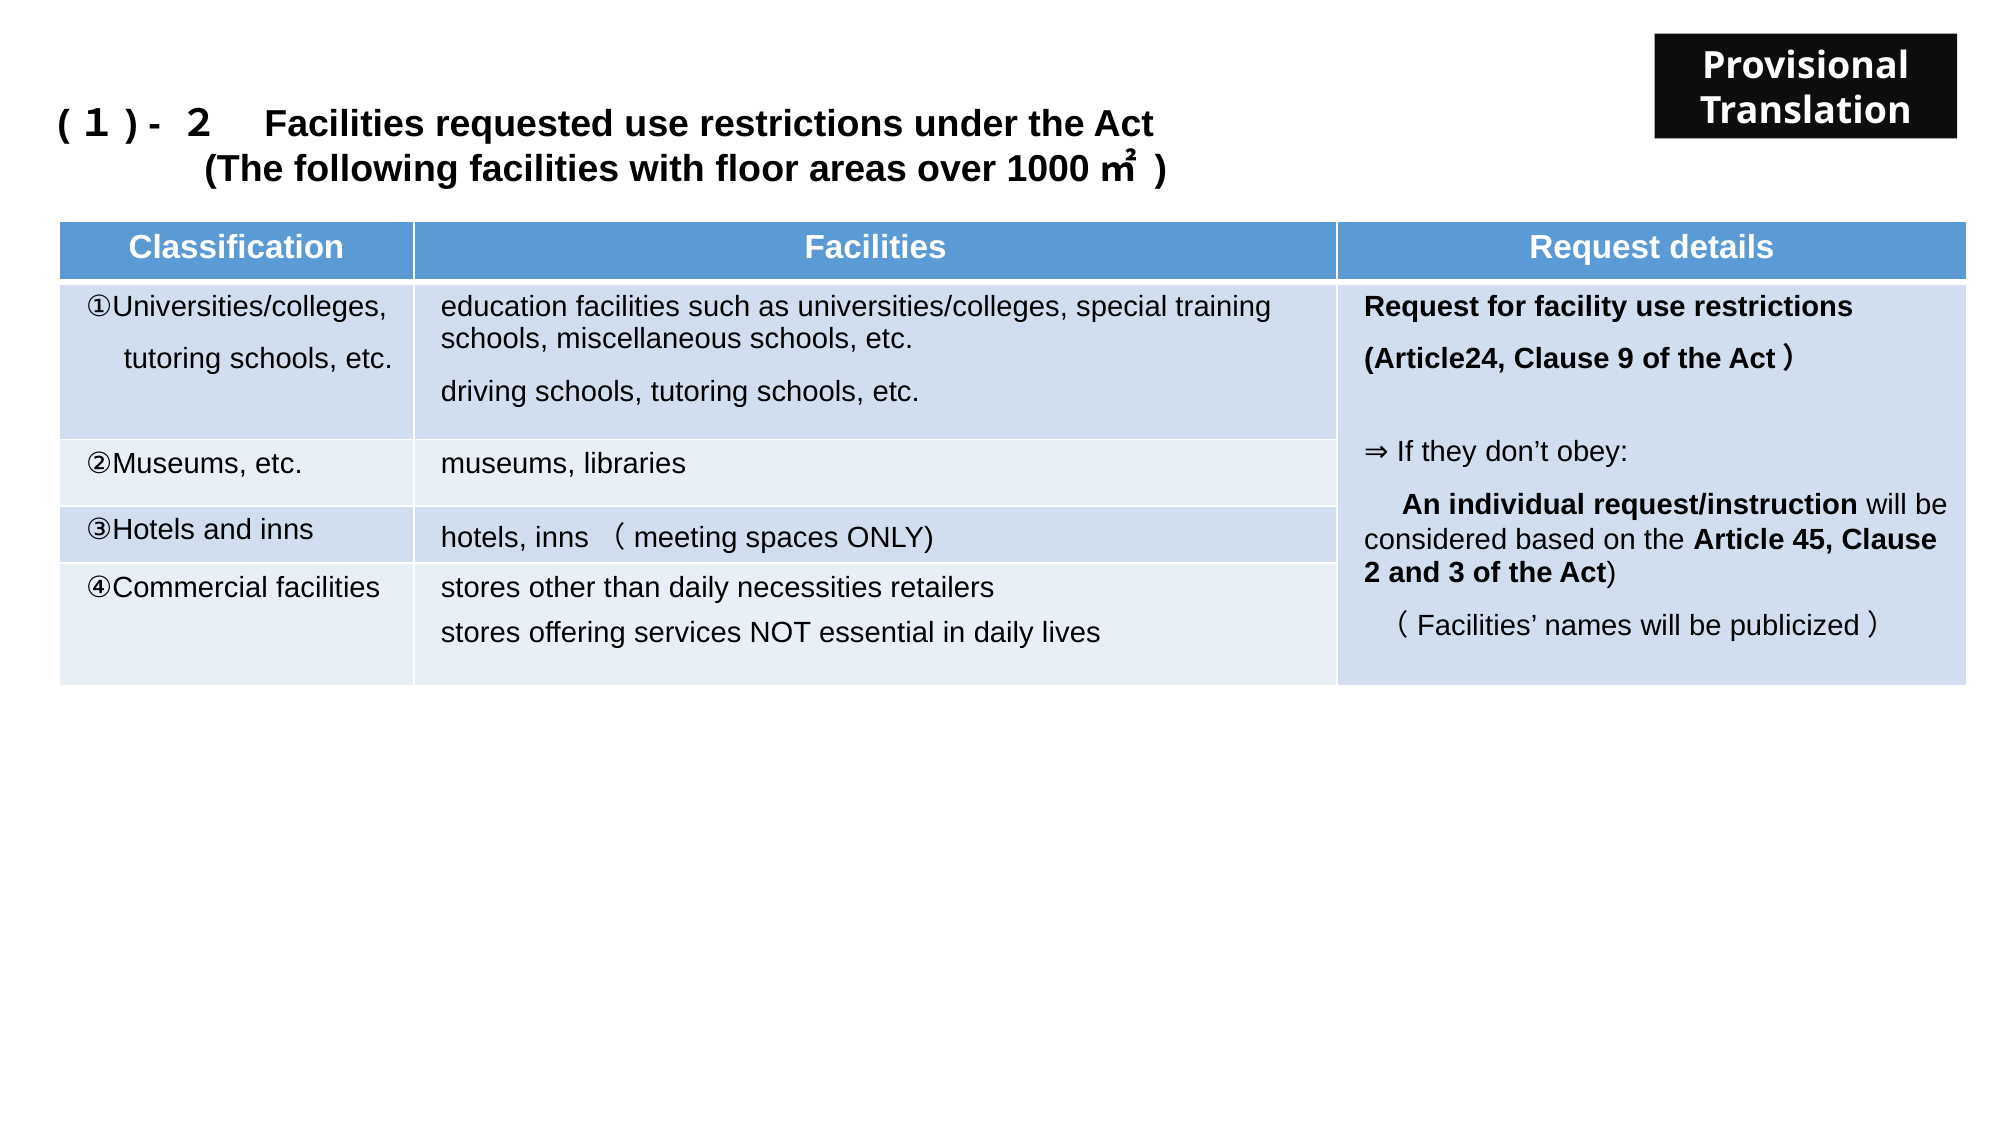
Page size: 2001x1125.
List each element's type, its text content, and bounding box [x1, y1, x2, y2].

table_cell hotels, inns（meeting spaces ONLY) [415, 507, 1336, 562]
table_cell Request for facility use restrictions (Article24, Clause 9 of the Act） ⇒ If they don’t obey: An individual request/instruction will be considered based on the Article 45, Clause 2 and 3 of the Act) （Facilities’ names will be publicized） [1338, 285, 1966, 685]
table_cell stores other than daily necessities retailers stores offering services NOT essential in daily lives [415, 564, 1336, 685]
table_header Request details [1338, 222, 1966, 279]
table_header Classification [60, 222, 413, 279]
table_header Facilities [415, 222, 1336, 279]
table_cell ③Hotels and inns [60, 507, 413, 562]
table_cell education facilities such as universities/colleges, special training schools, miscellaneous schools, etc. driving schools, tutoring schools, etc. [415, 285, 1336, 439]
text_box Provisional Translation [1654, 33, 1958, 139]
table_cell museums, libraries [415, 440, 1336, 505]
text_box (１) - ２ Facilities requested use restrictions under the Act (The following facilities with floor areas over 1000㎡ ) [42, 91, 1984, 197]
table_cell ②Museums, etc. [60, 440, 413, 505]
table_cell ④Commercial facilities [60, 564, 413, 685]
table_cell ①Universities/colleges, tutoring schools, etc. [60, 285, 413, 439]
